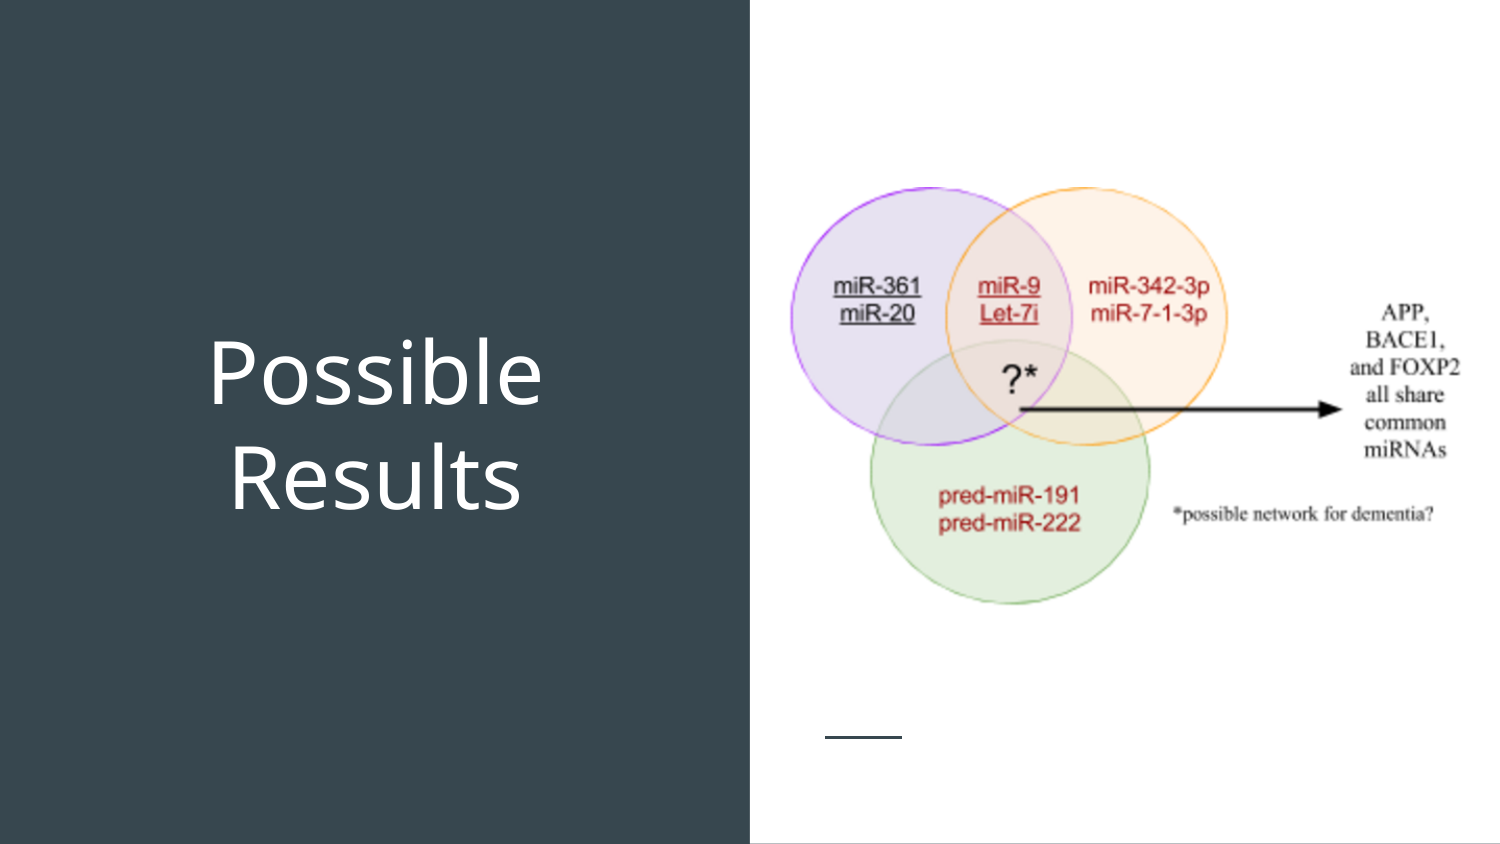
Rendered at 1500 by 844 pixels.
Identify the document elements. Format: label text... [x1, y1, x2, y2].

title Possible Results [43, 284, 708, 560]
picture [774, 162, 1483, 616]
